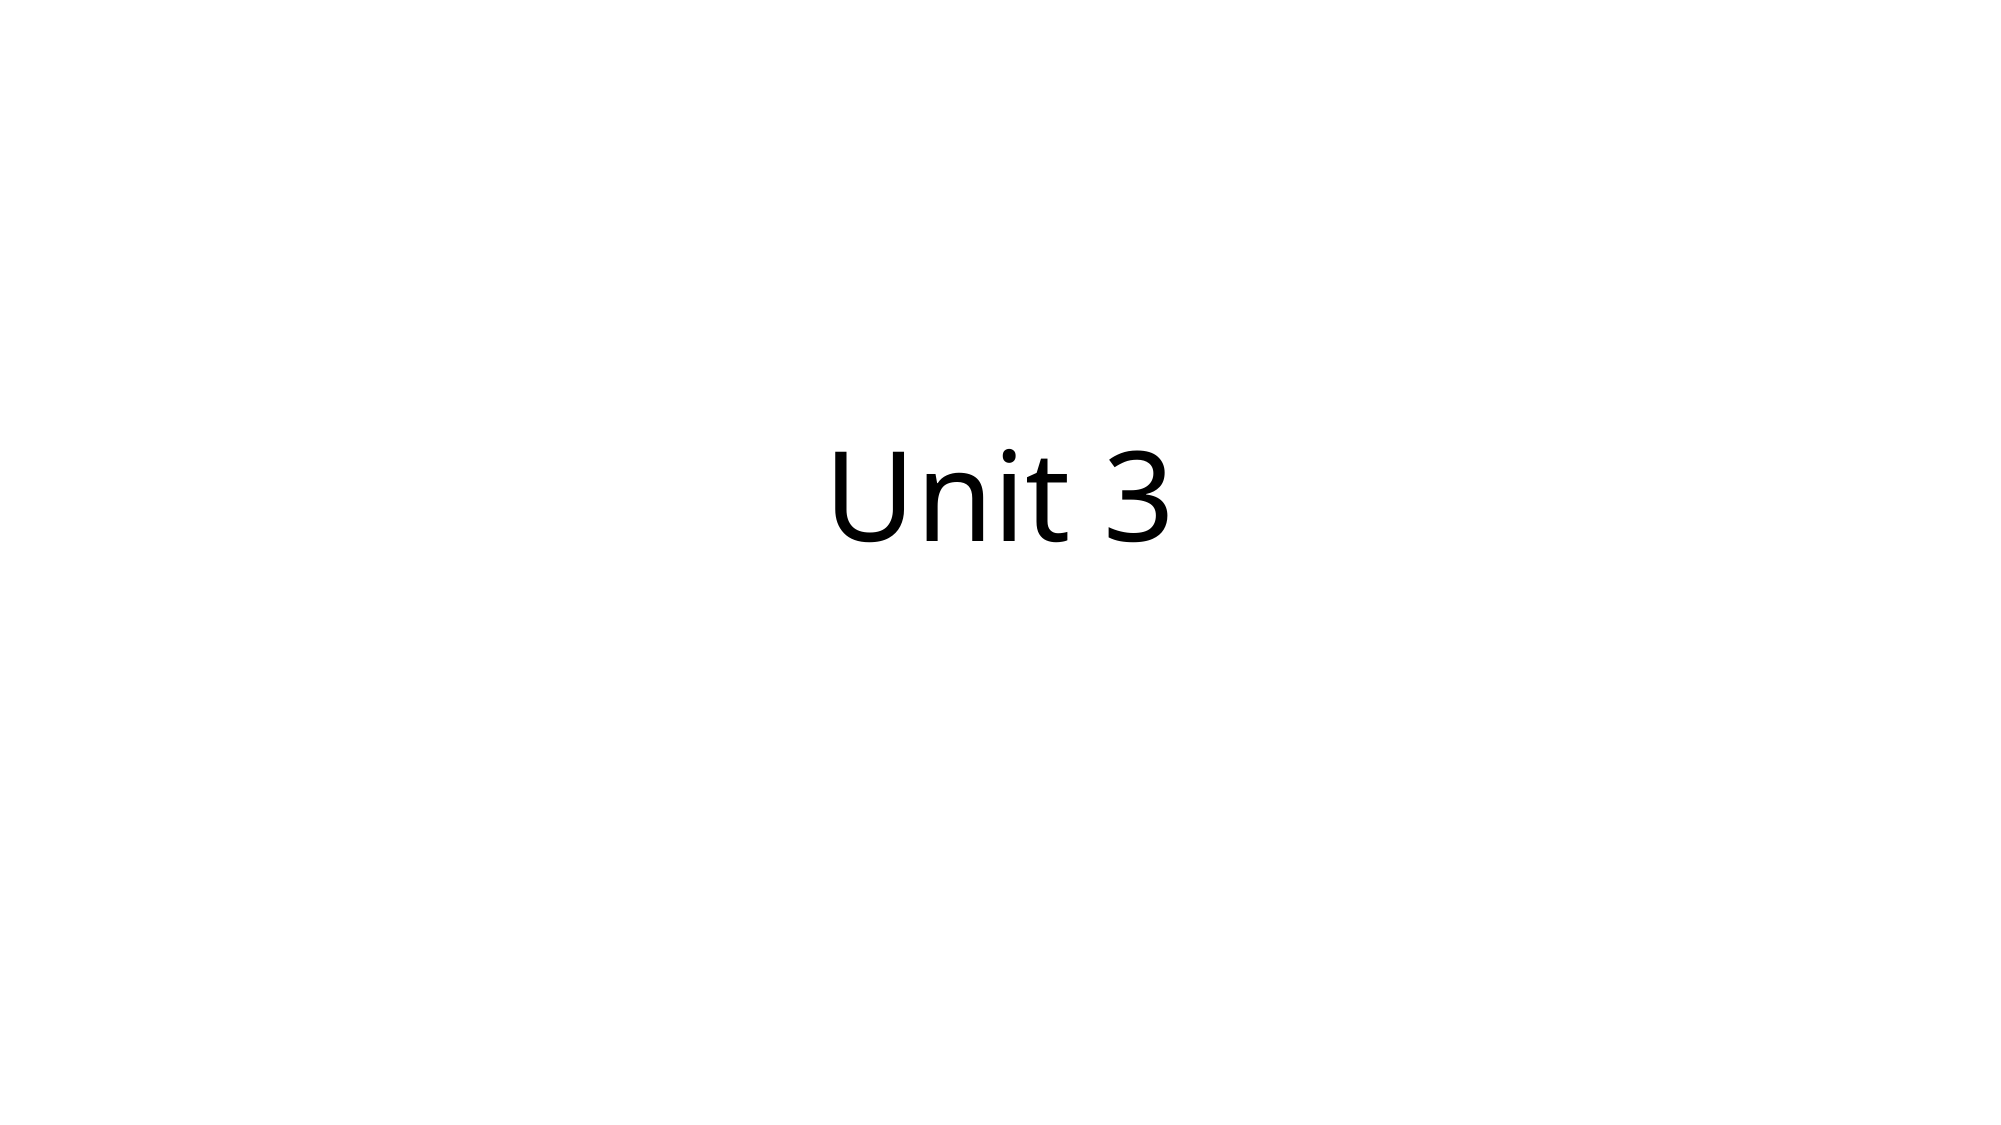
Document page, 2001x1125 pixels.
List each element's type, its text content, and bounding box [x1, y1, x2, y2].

title Unit 3 [249, 184, 1750, 576]
